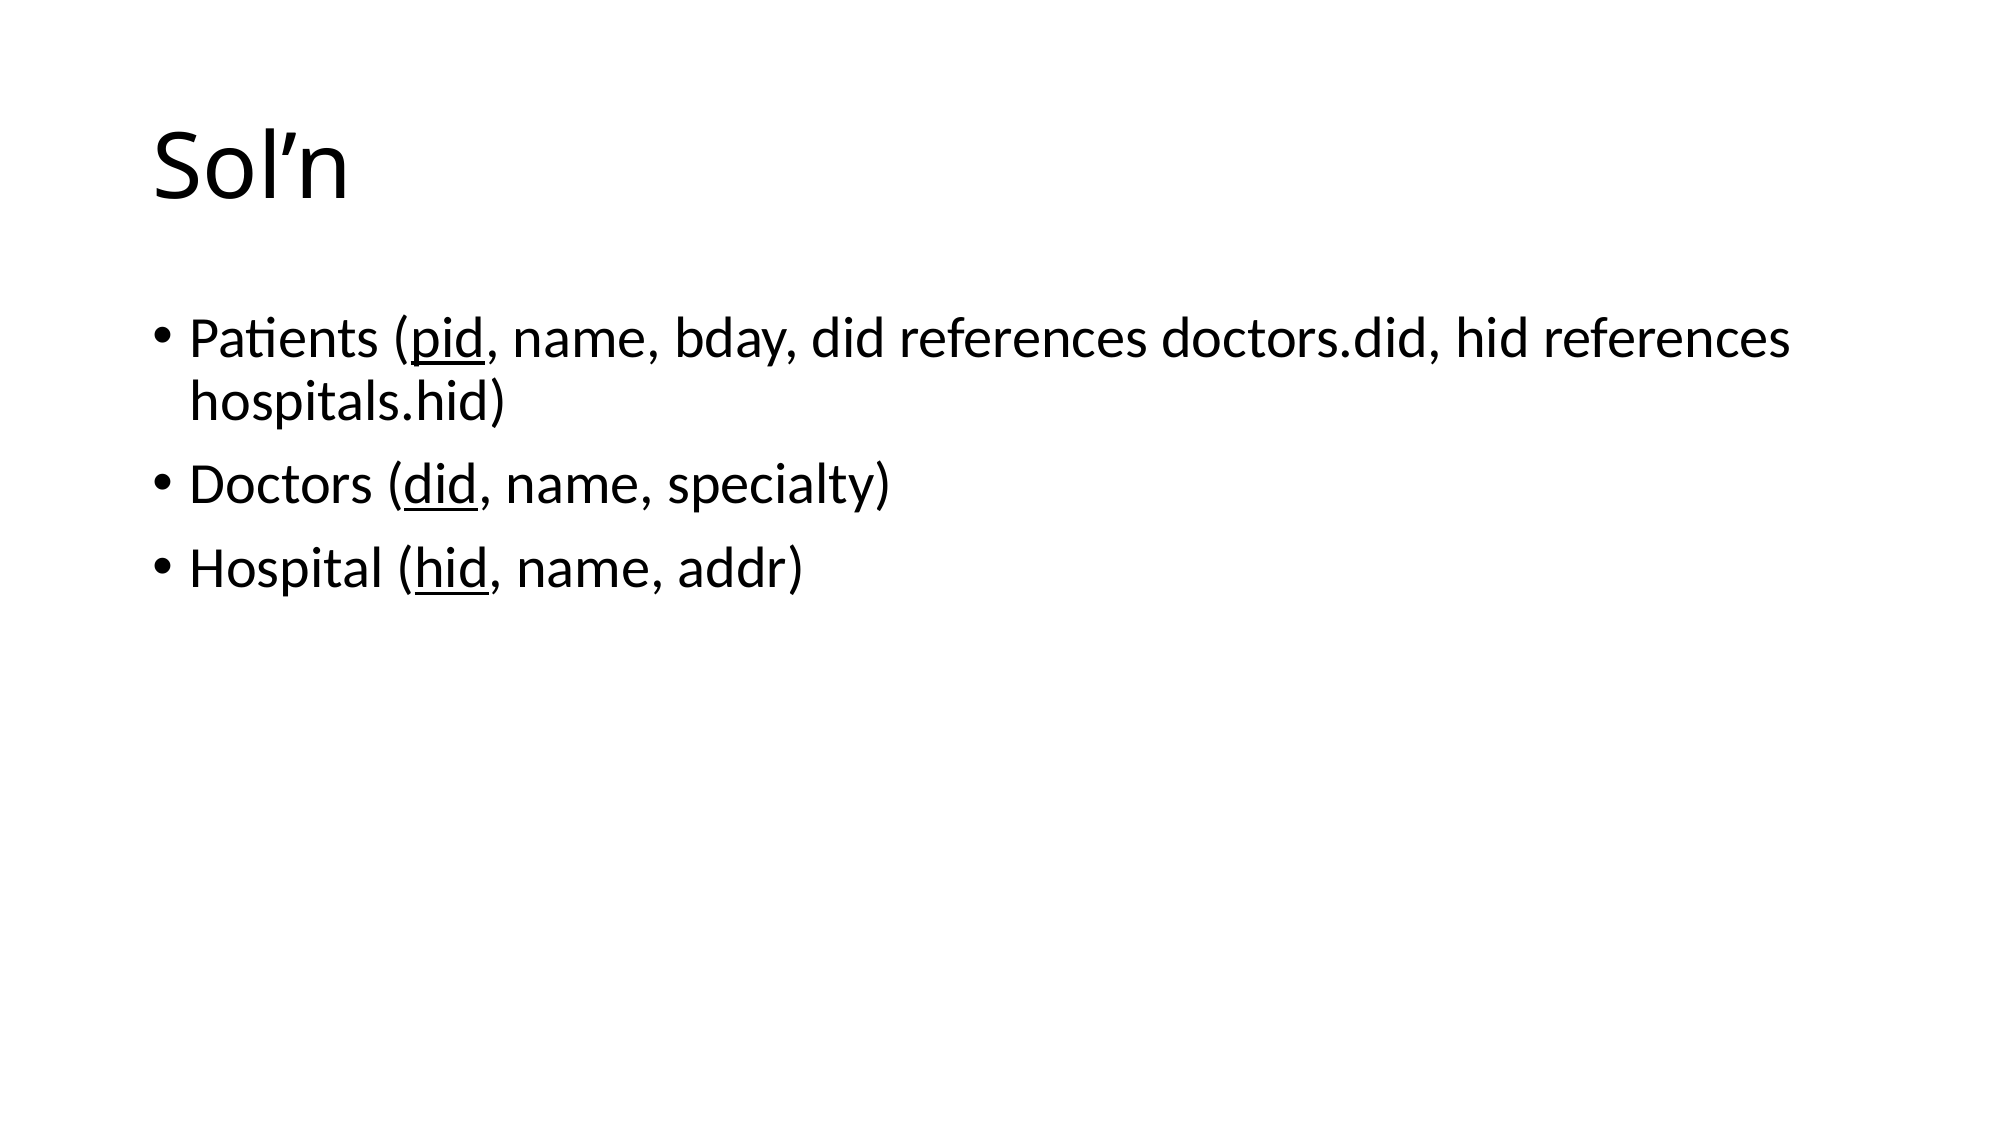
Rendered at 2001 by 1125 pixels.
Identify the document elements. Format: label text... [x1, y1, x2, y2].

title Sol’n [137, 59, 1863, 278]
list Patients (pid, name, bday, did references doctors.did, hid references hospitals.hid) Doctors (did, name, specialty) Hospital (hid, name, addr) [137, 299, 1863, 1014]
